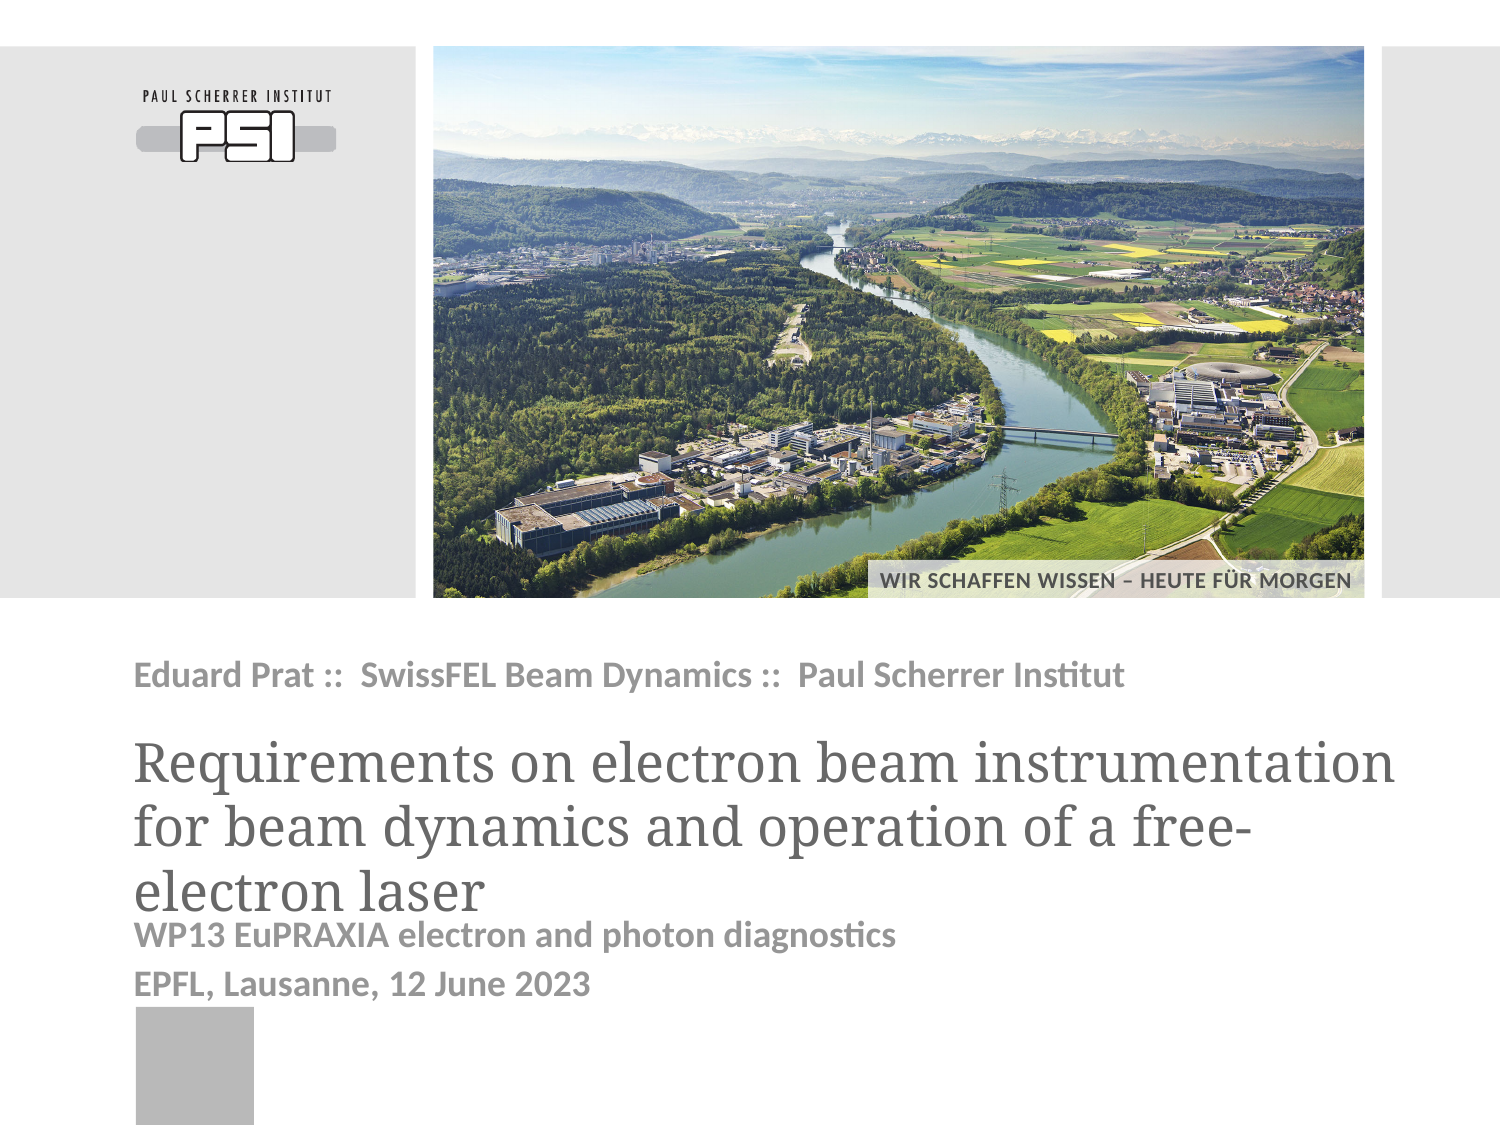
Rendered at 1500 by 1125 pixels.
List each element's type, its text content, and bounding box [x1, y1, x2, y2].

subtitle Eduard Prat :: SwissFEL Beam Dynamics :: Paul Scherrer Institut [133, 645, 1441, 705]
title Requirements on electron beam instrumentation for beam dynamics and operation of a free-electron laser [133, 727, 1441, 823]
picture [433, 46, 1365, 598]
text_box WP13 EuPRAXIA electron and photon diagnostics EPFL, Lausanne, 12 June 2023 [133, 905, 1471, 988]
